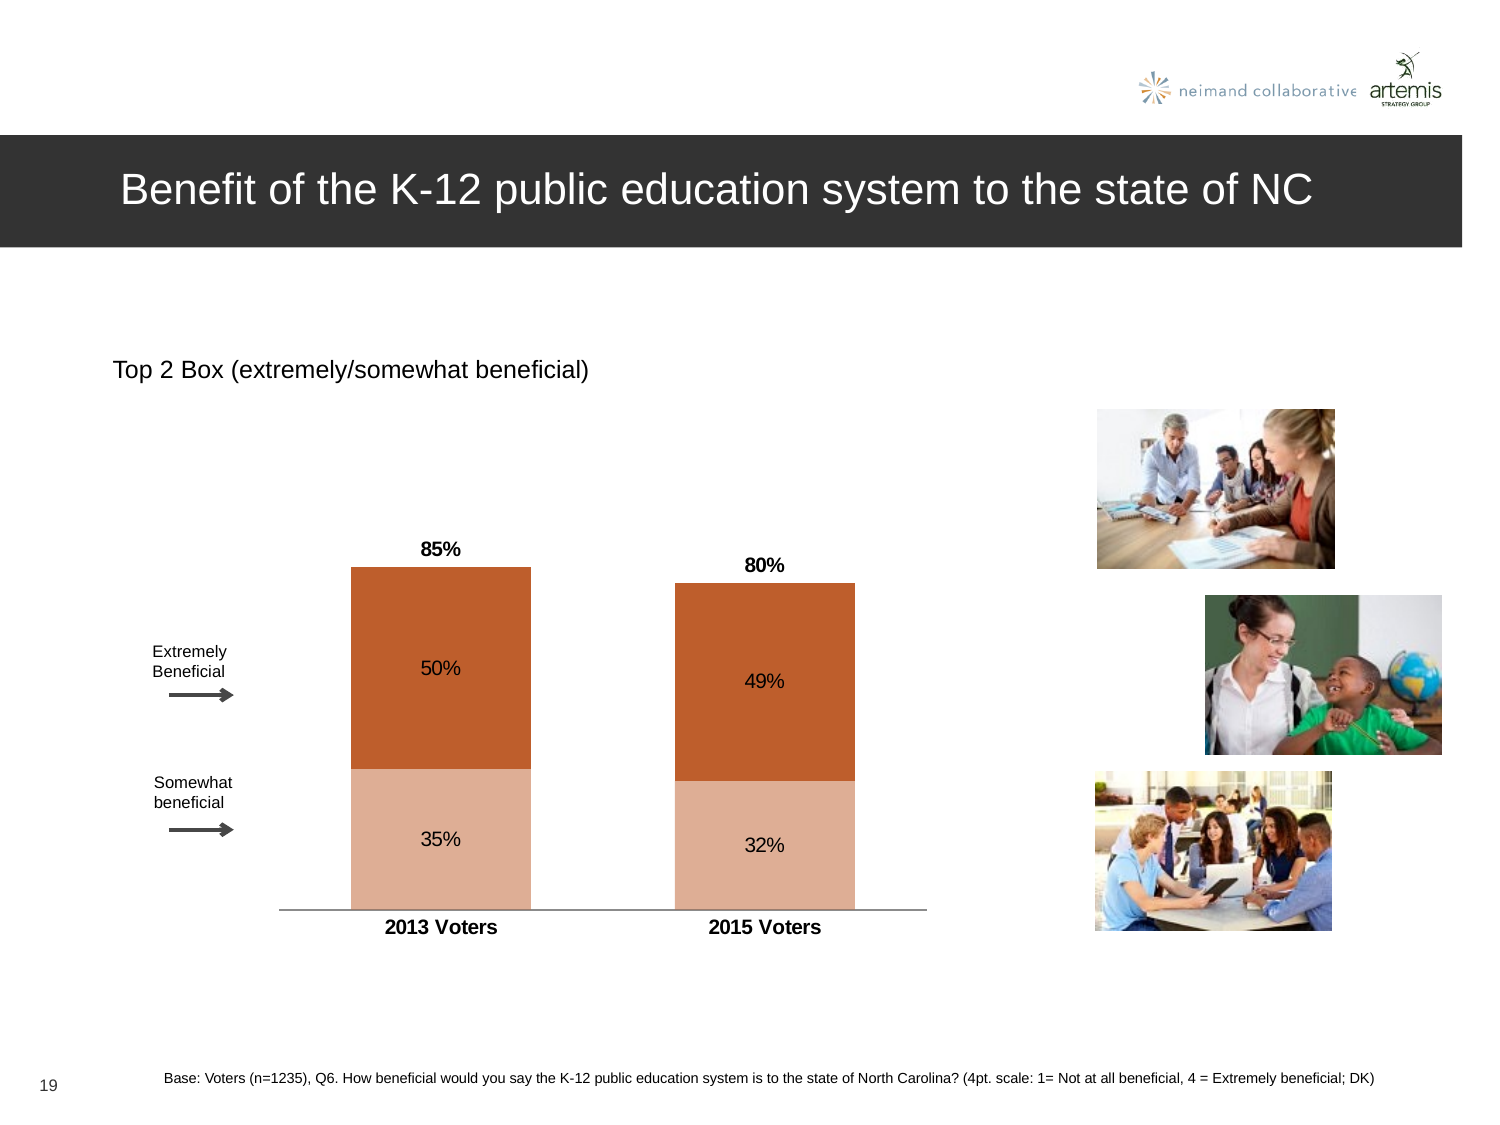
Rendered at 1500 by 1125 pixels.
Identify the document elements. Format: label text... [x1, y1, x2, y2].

text_box Top 2 Box (extremely/somewhat beneficial) [112, 358, 1126, 384]
text_box Base: Voters (n=1235), Q6. How beneficial would you say the K-12 public education system is to the state of North Carolina? (4pt. scale: 1= Not at all beneficial, 4 = Extremely beneficial; DK) [148, 1061, 1463, 1094]
chart [94, 466, 963, 985]
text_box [1094, 408, 1443, 932]
picture [1365, 47, 1447, 113]
title Benefit of the K-12 public education system to the state of NC [0, 135, 1463, 248]
